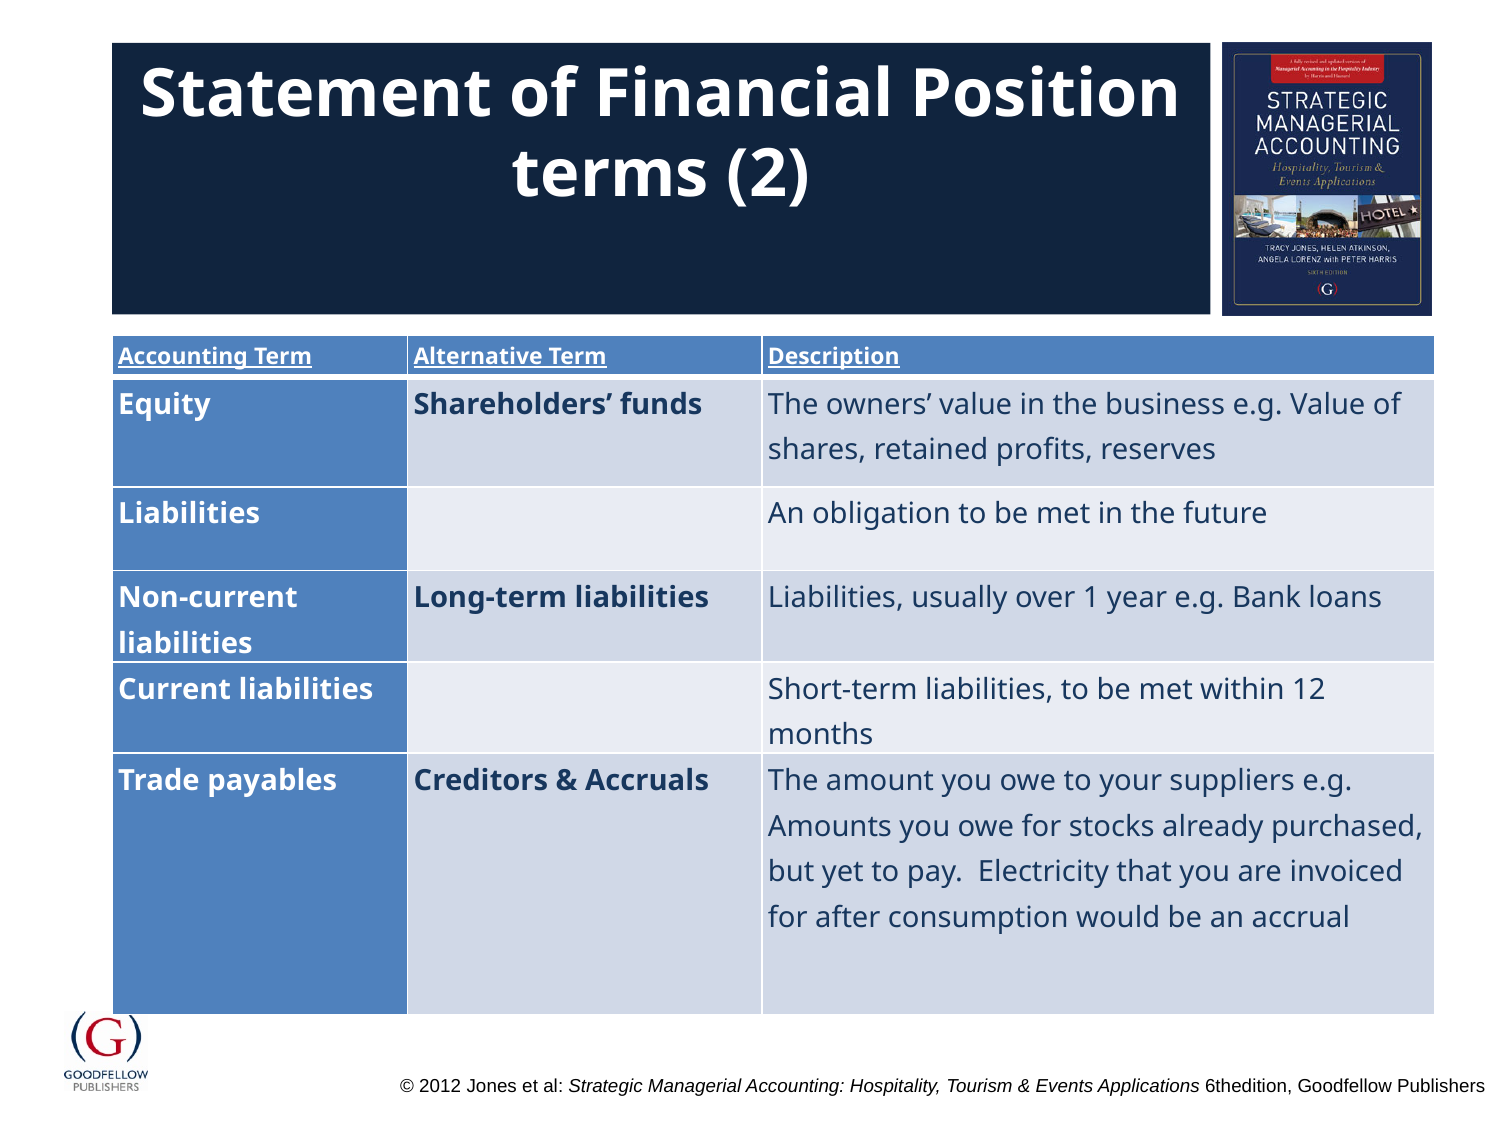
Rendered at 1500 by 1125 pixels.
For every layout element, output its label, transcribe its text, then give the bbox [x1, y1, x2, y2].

table_cell Liabilities [113, 488, 407, 570]
table_cell The owners’ value in the business e.g. Value of shares, retained profits, reserves [763, 411, 1434, 486]
table_cell Creditors & Accruals [408, 754, 761, 1014]
table_cell Liabilities, usually over 1 year e.g. Bank loans [763, 571, 1434, 661]
table_cell Equity [113, 380, 407, 486]
text_box [496, 335, 1500, 411]
table_cell Shareholders’ funds [408, 380, 761, 486]
table_cell [408, 663, 761, 752]
table_cell Current liabilities [113, 663, 407, 752]
table_cell Trade payables [113, 754, 407, 1014]
table_cell Long-term liabilities [408, 571, 761, 661]
picture [1222, 42, 1432, 316]
table_cell The amount you owe to your suppliers e.g. Amounts you owe for stocks already purchased, but yet to pay. Electricity that you are invoiced for after consumption would be an accrual [763, 754, 1434, 1014]
table_header Accounting Term [113, 336, 407, 374]
title Statement of Financial Position terms (2) [112, 42, 1211, 315]
table_cell Short-term liabilities, to be met within 12 months [763, 663, 1434, 752]
table_cell [408, 488, 761, 570]
table_cell An obligation to be met in the future [763, 488, 1434, 570]
picture [64, 1011, 148, 1091]
table_cell Non-current liabilities [113, 571, 407, 661]
table_header Alternative Term [408, 336, 496, 374]
